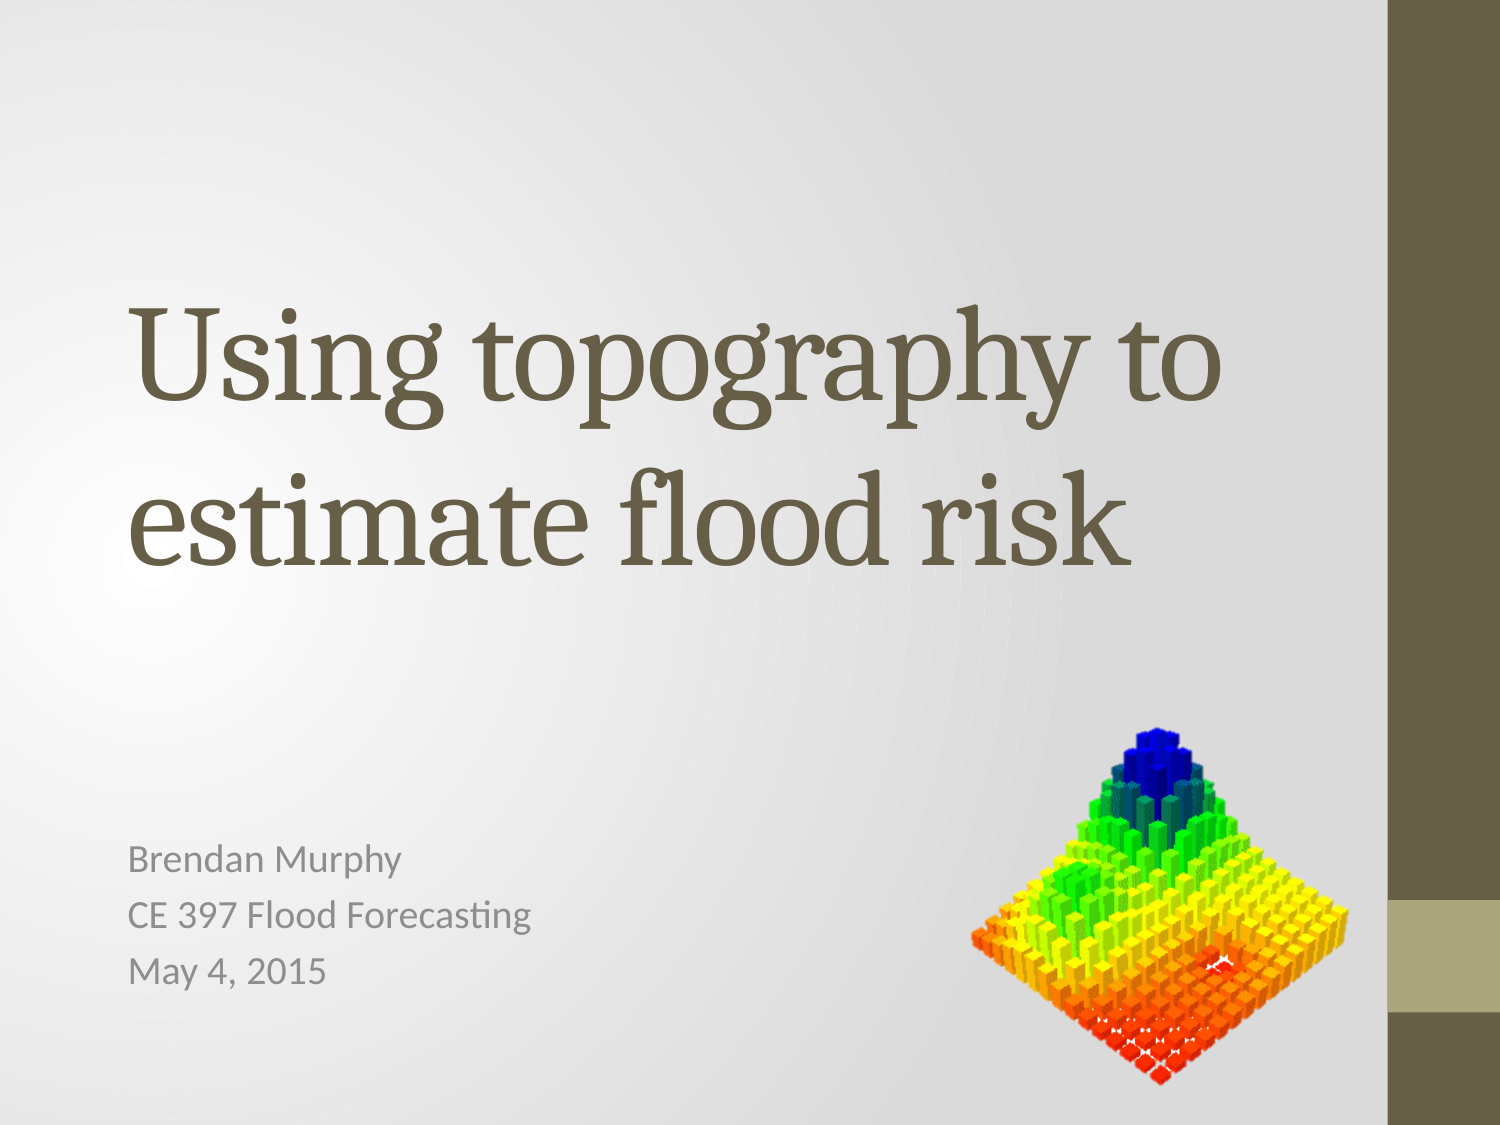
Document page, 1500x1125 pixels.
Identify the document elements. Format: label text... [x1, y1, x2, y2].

title Using topography to estimate flood risk [112, 174, 1350, 601]
subtitle Brendan Murphy CE 397 Flood Forecasting May 4, 2015 [112, 825, 959, 1000]
picture [961, 724, 1362, 1088]
